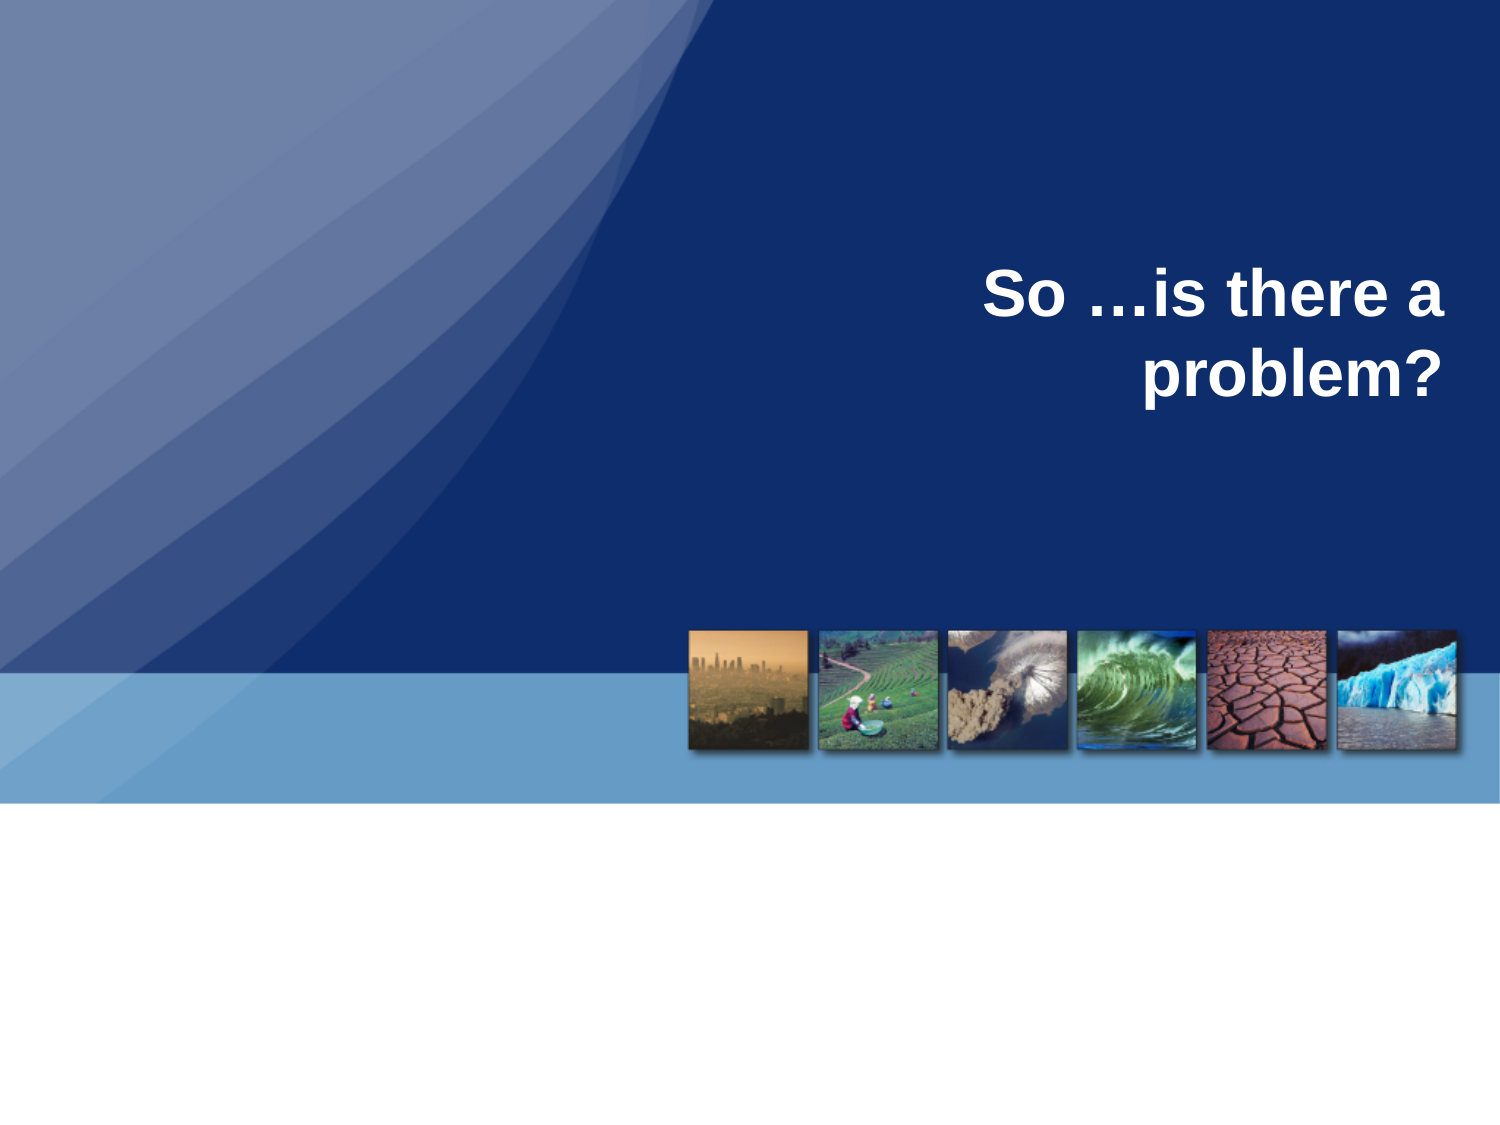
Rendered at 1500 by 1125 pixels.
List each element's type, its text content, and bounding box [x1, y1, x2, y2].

picture [0, 0, 1500, 1125]
title So …is there a problem? [670, 109, 1461, 418]
